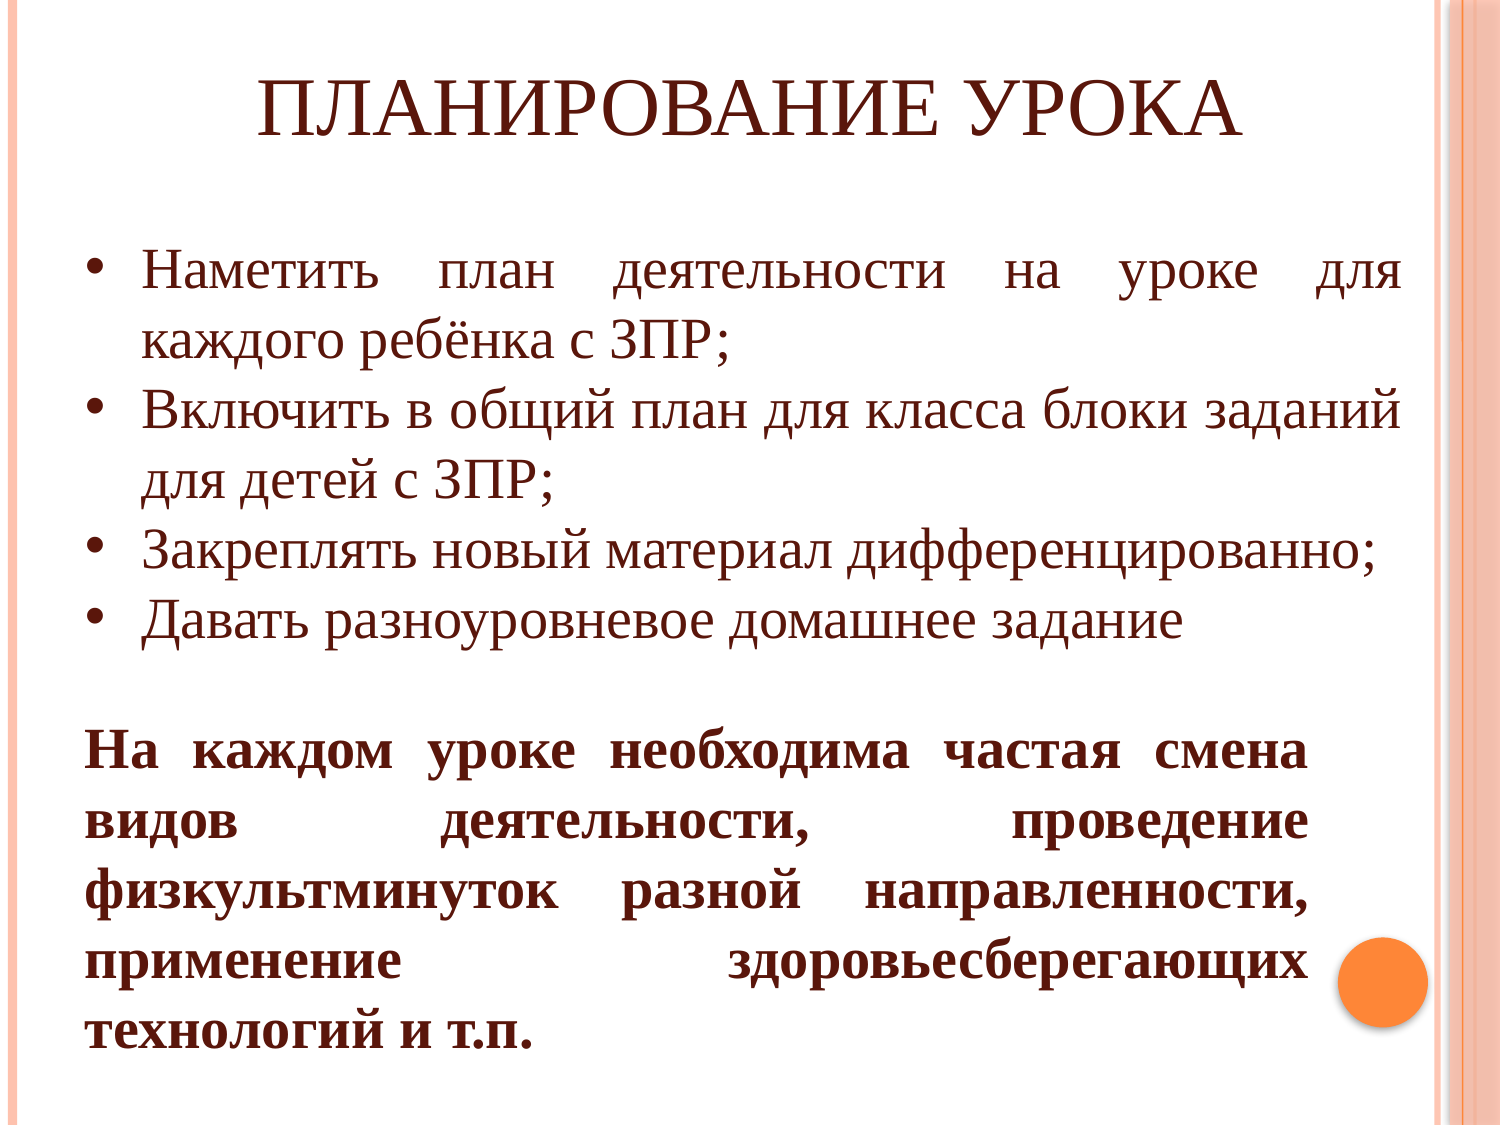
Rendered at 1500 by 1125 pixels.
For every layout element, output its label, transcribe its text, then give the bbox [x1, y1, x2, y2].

text_box Планирование урока [74, 45, 1425, 153]
text_box Наметить план деятельности на уроке для каждого ребёнка с ЗПР; Включить в общий план для класса блоки заданий для детей с ЗПР; Закреплять новый материал дифференцированно; Давать разноуровневое домашнее задание [70, 222, 1418, 658]
text_box На каждом уроке необходима частая смена видов деятельности, проведение физкультминуток разной направленности, применение здоровьесберегающих технологий и т.п. [70, 703, 1325, 1068]
